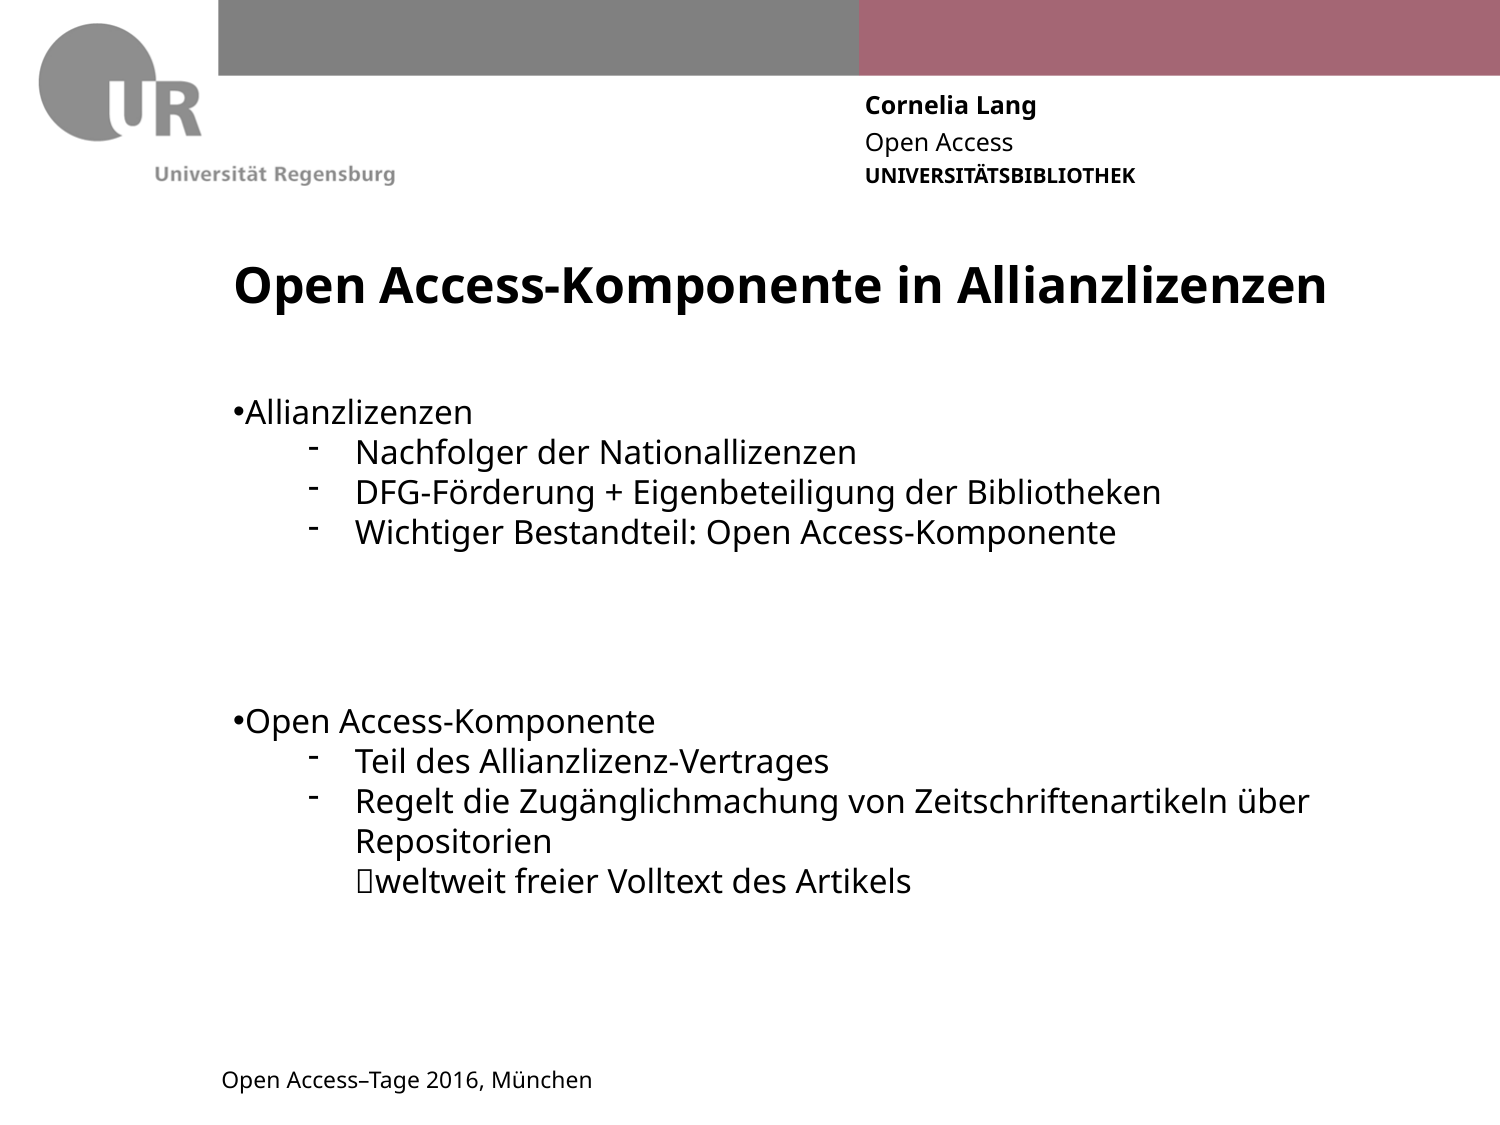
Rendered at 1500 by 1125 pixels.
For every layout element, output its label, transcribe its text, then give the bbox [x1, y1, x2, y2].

picture [17, 18, 419, 209]
title Open Access-Komponente in Allianzlizenzen [218, 246, 1398, 361]
list Allianzlizenzen Nachfolger der Nationallizenzen DFG-Förderung + Eigenbeteiligung der Bibliotheken Wichtiger Bestandteil: Open Access-Komponente Open Access-Komponente Teil des Allianzlizenz-Vertrages Regelt die Zugänglichmachung von Zeitschriftenartikeln über Repositorien weltweit freier Volltext des Artikels [218, 383, 1400, 1034]
